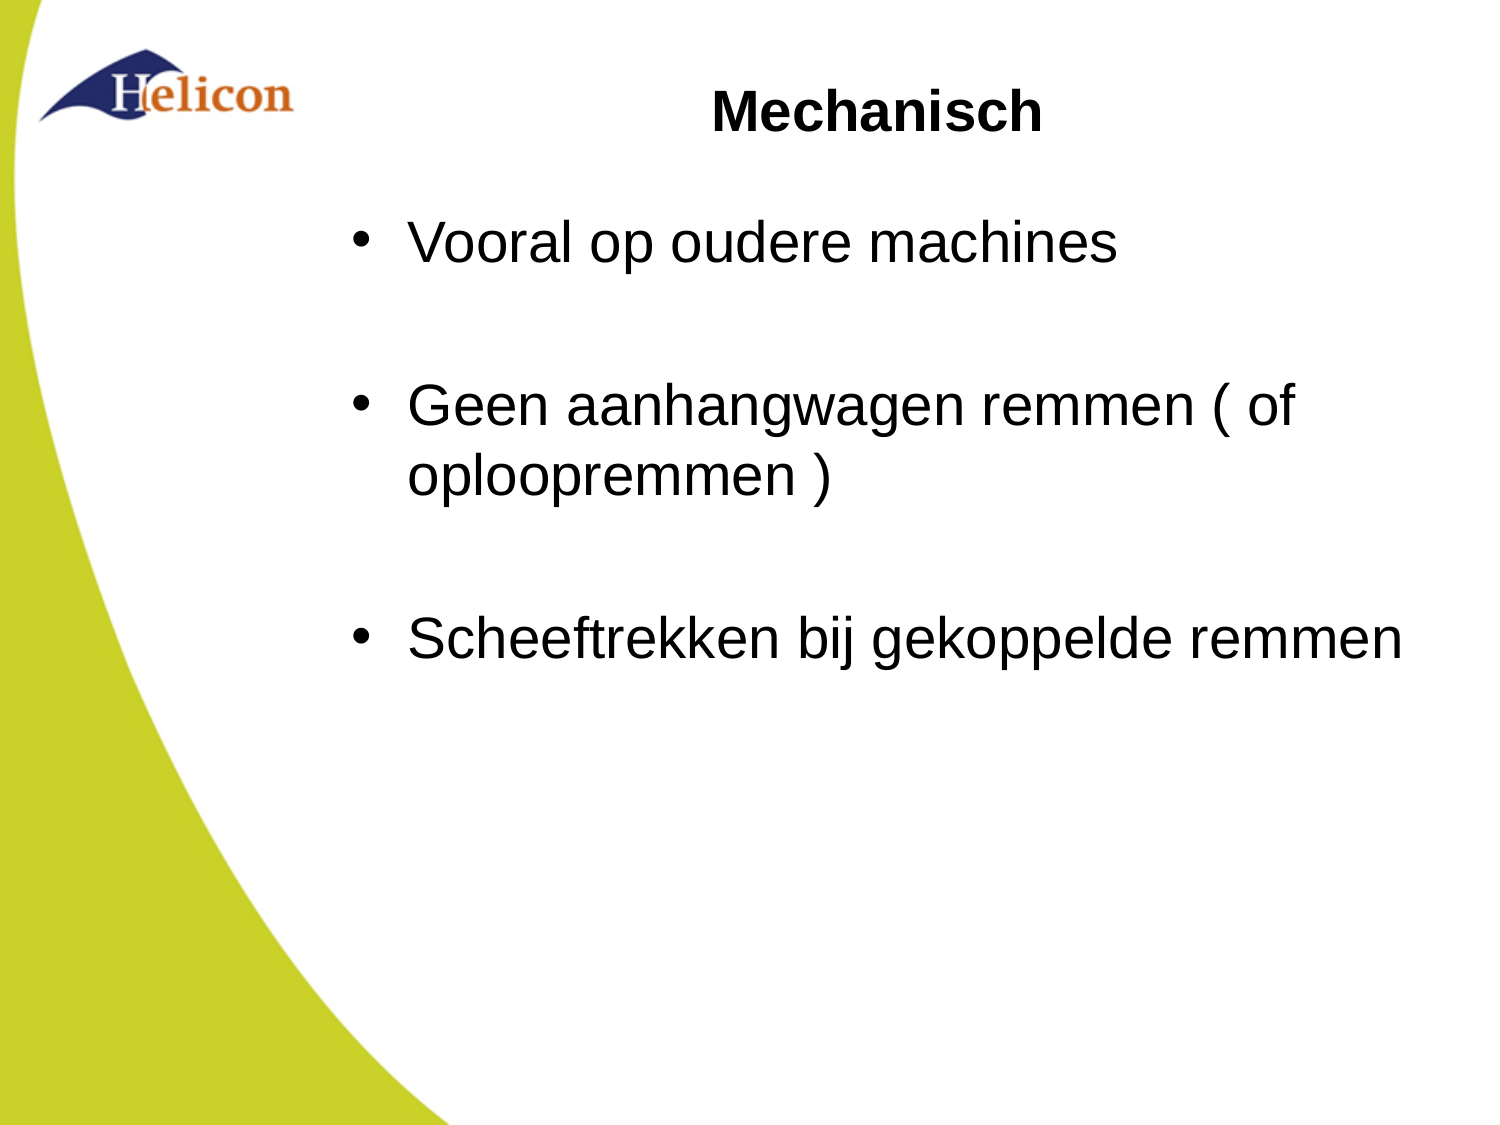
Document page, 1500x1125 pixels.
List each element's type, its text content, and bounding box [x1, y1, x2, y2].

list Vooral op oudere machines Geen aanhangwagen remmen ( of oploopremmen ) Scheeftrekken bij gekoppelde remmen [336, 196, 1425, 1005]
title Mechanisch [324, 54, 1415, 161]
picture [0, 0, 1500, 1125]
